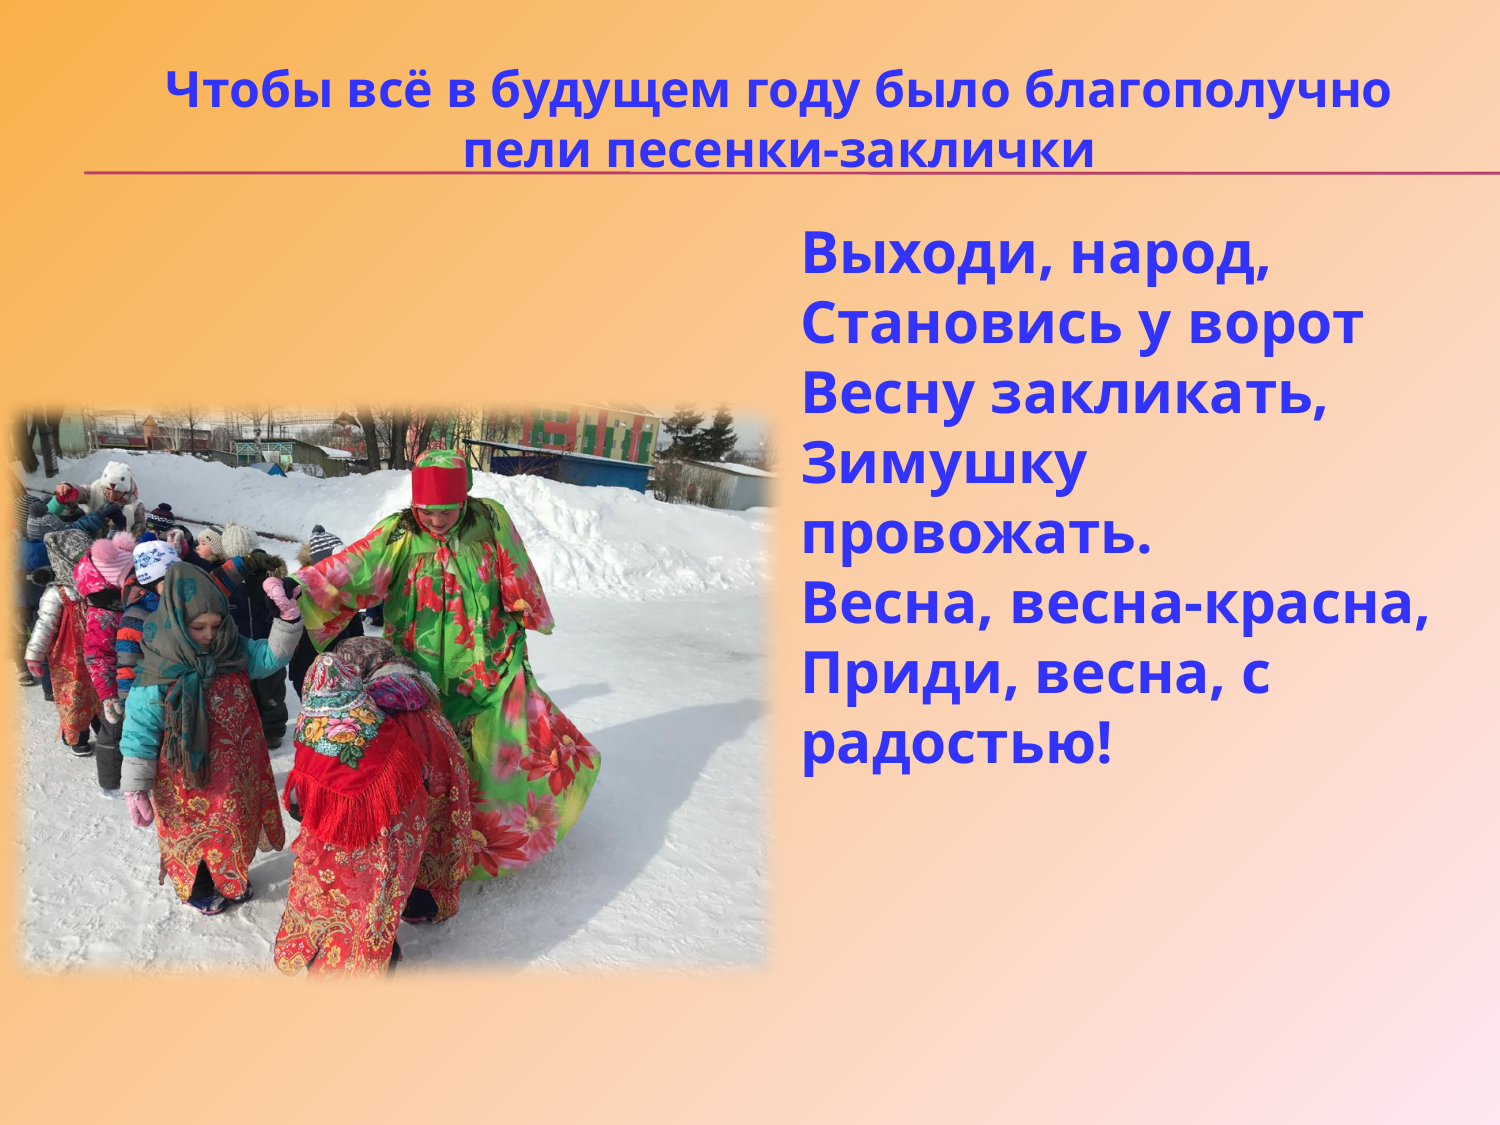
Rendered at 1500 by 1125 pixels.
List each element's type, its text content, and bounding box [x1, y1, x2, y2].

picture [0, 396, 786, 987]
text_box Выходи, народ, Становись у ворот Весну закликать, Зимушку провожать. Весна, весна-красна, Приди, весна, с радостью! [785, 208, 1465, 783]
text_box Чтобы всё в будущем году было благополучно пели песенки-заклички [147, 50, 1412, 186]
